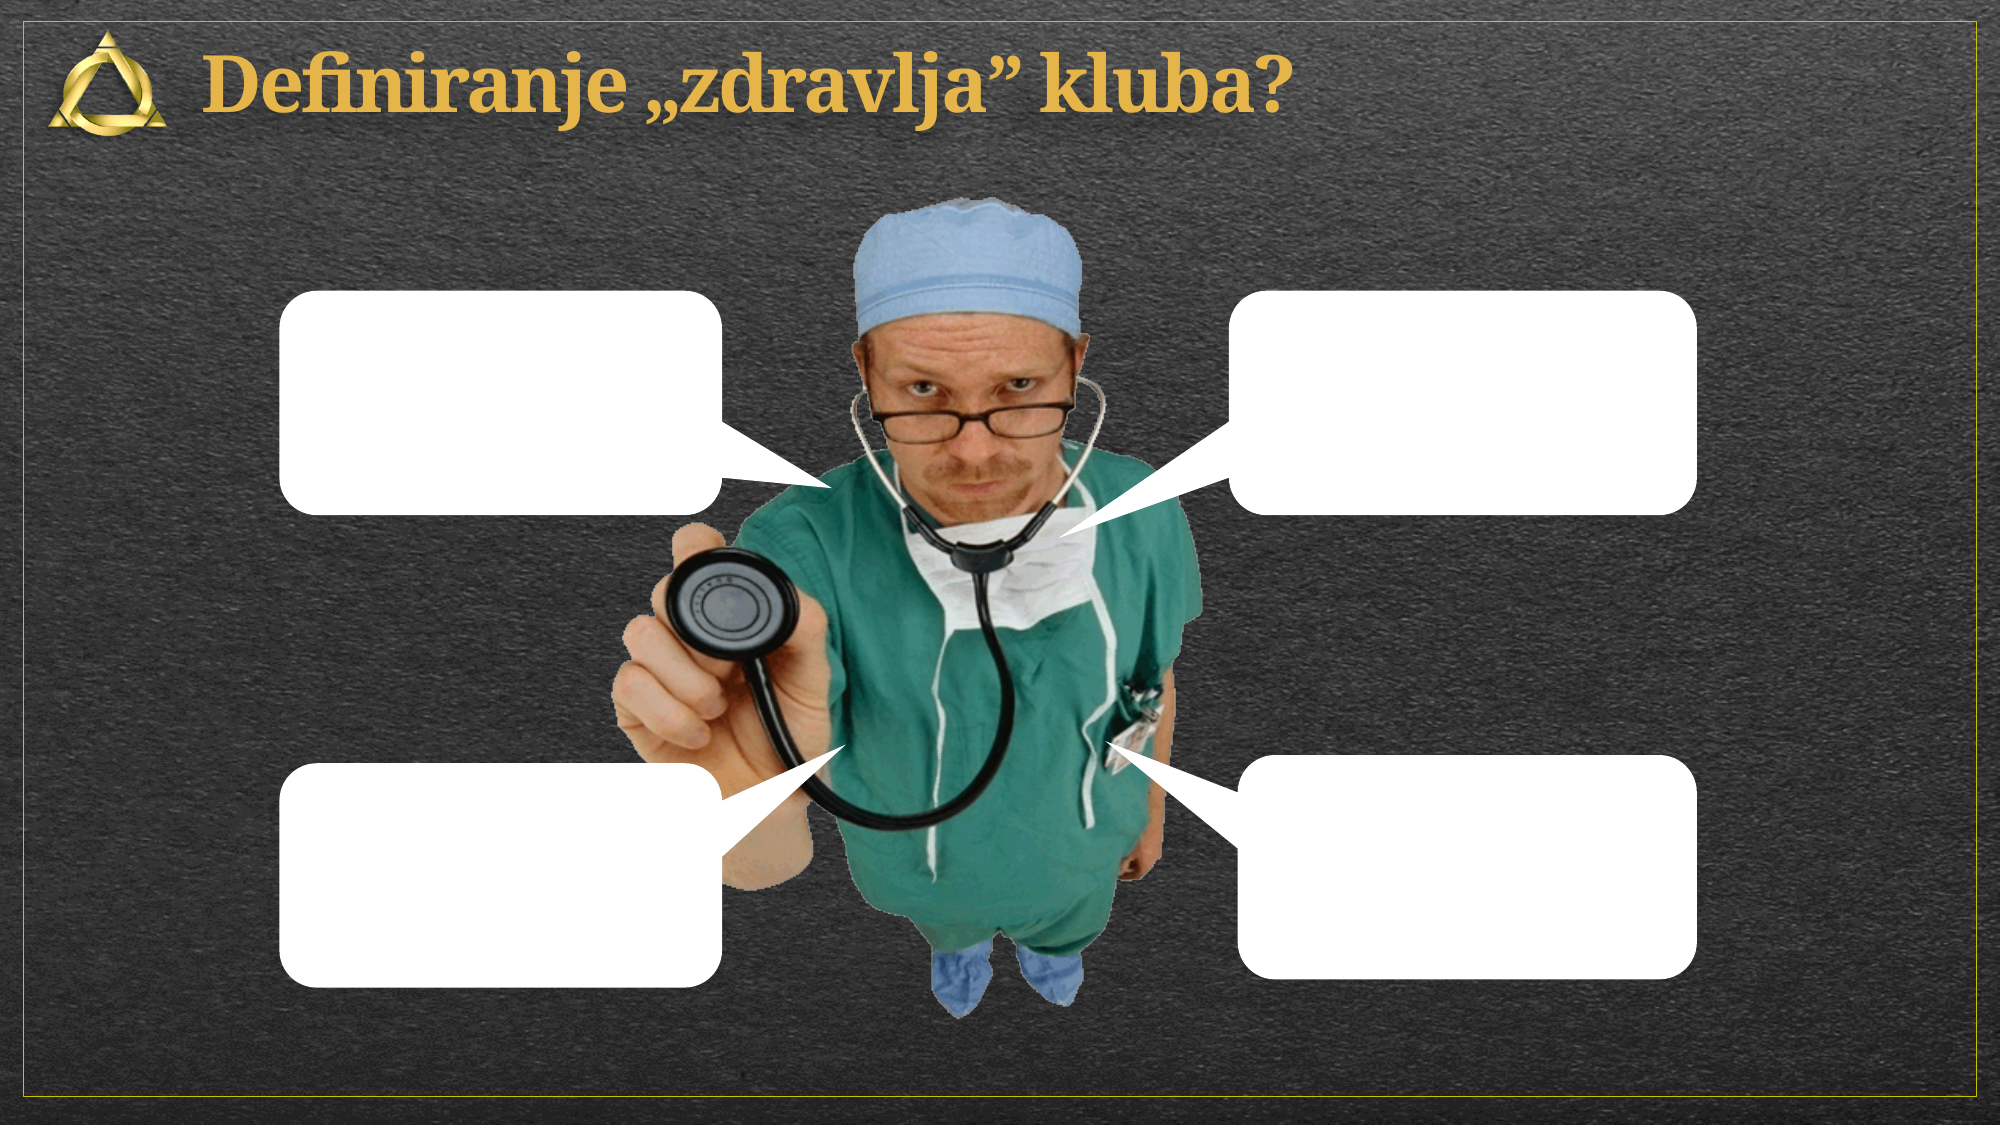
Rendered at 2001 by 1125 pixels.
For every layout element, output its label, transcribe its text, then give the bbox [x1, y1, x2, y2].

text_box Kako definirate uspjeh? [279, 290, 604, 516]
text_box Definiranje „zdravlja” kluba? [166, 26, 1331, 136]
picture [0, 0, 2000, 1125]
text_box Koji su indikatori uspjeha? [1210, 290, 1697, 516]
text_box Kako mjerite uspjeh? [1210, 755, 1697, 980]
text_box Kako znate da ste uspješni? [279, 763, 604, 988]
